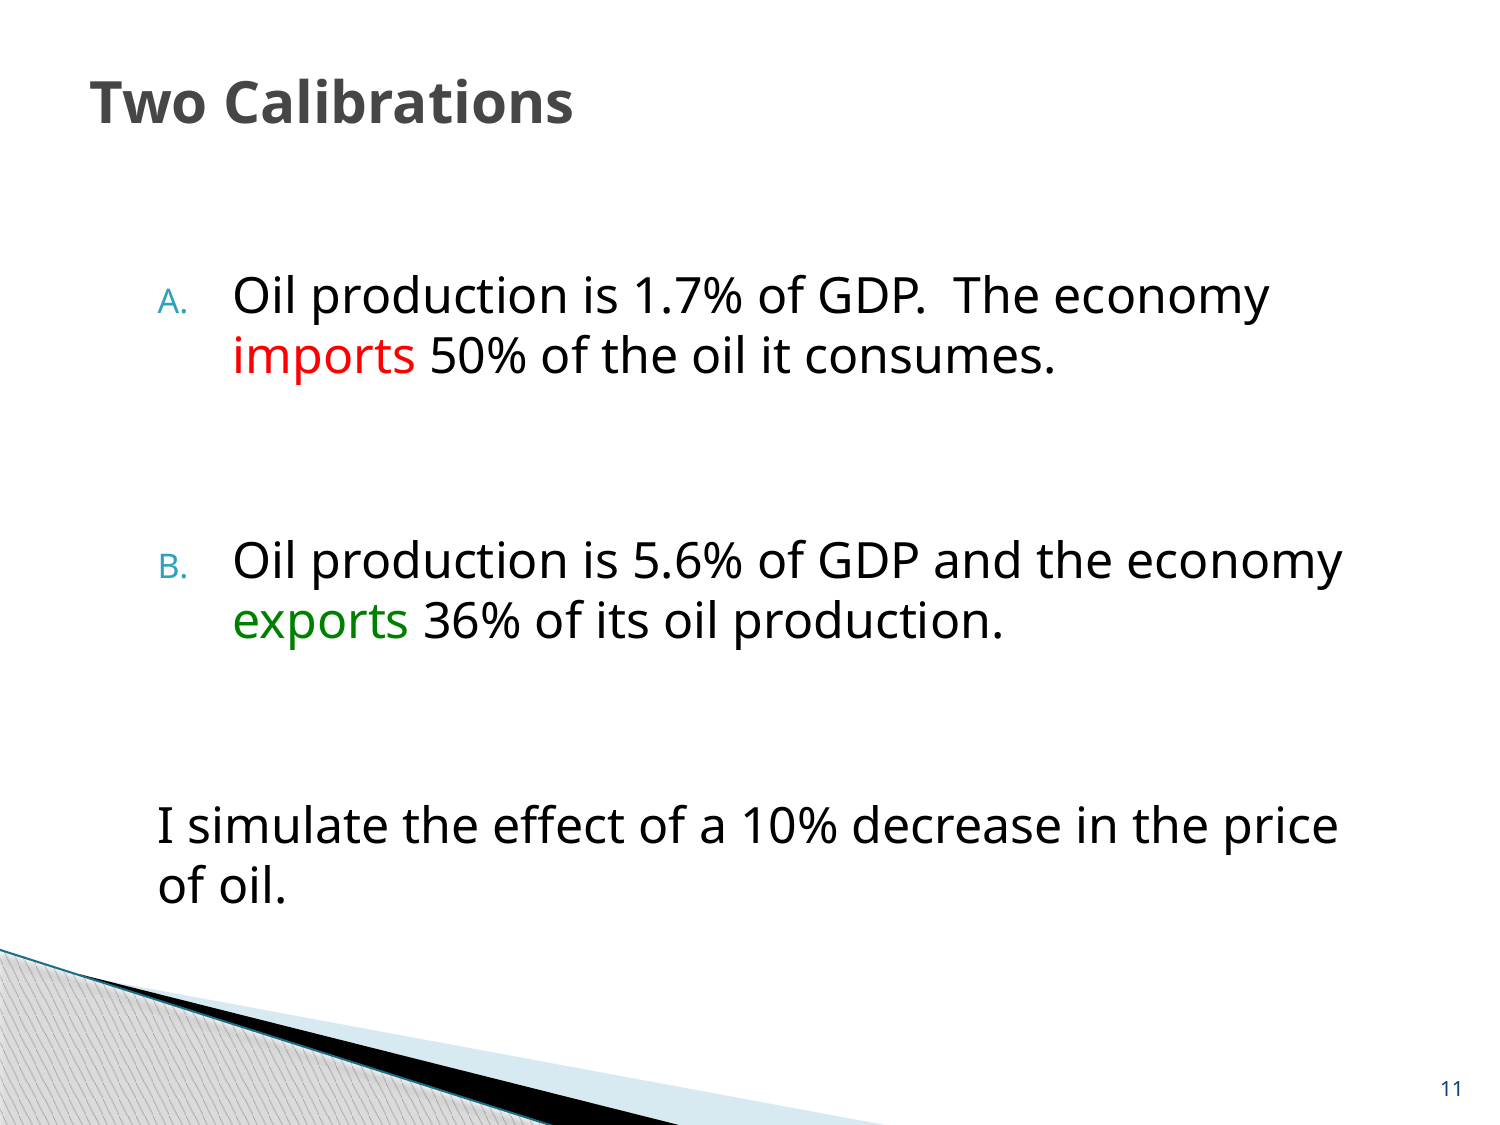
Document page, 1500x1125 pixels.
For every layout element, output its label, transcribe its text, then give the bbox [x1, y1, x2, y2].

slide_number 11 [1418, 1051, 1479, 1112]
list Oil production is 1.7% of GDP. The economy imports 50% of the oil it consumes. Oil production is 5.6% of GDP and the economy exports 36% of its oil production. I simulate the effect of a 10% decrease in the price of oil. [125, 187, 1407, 1013]
title Two Calibrations [75, 37, 1425, 163]
